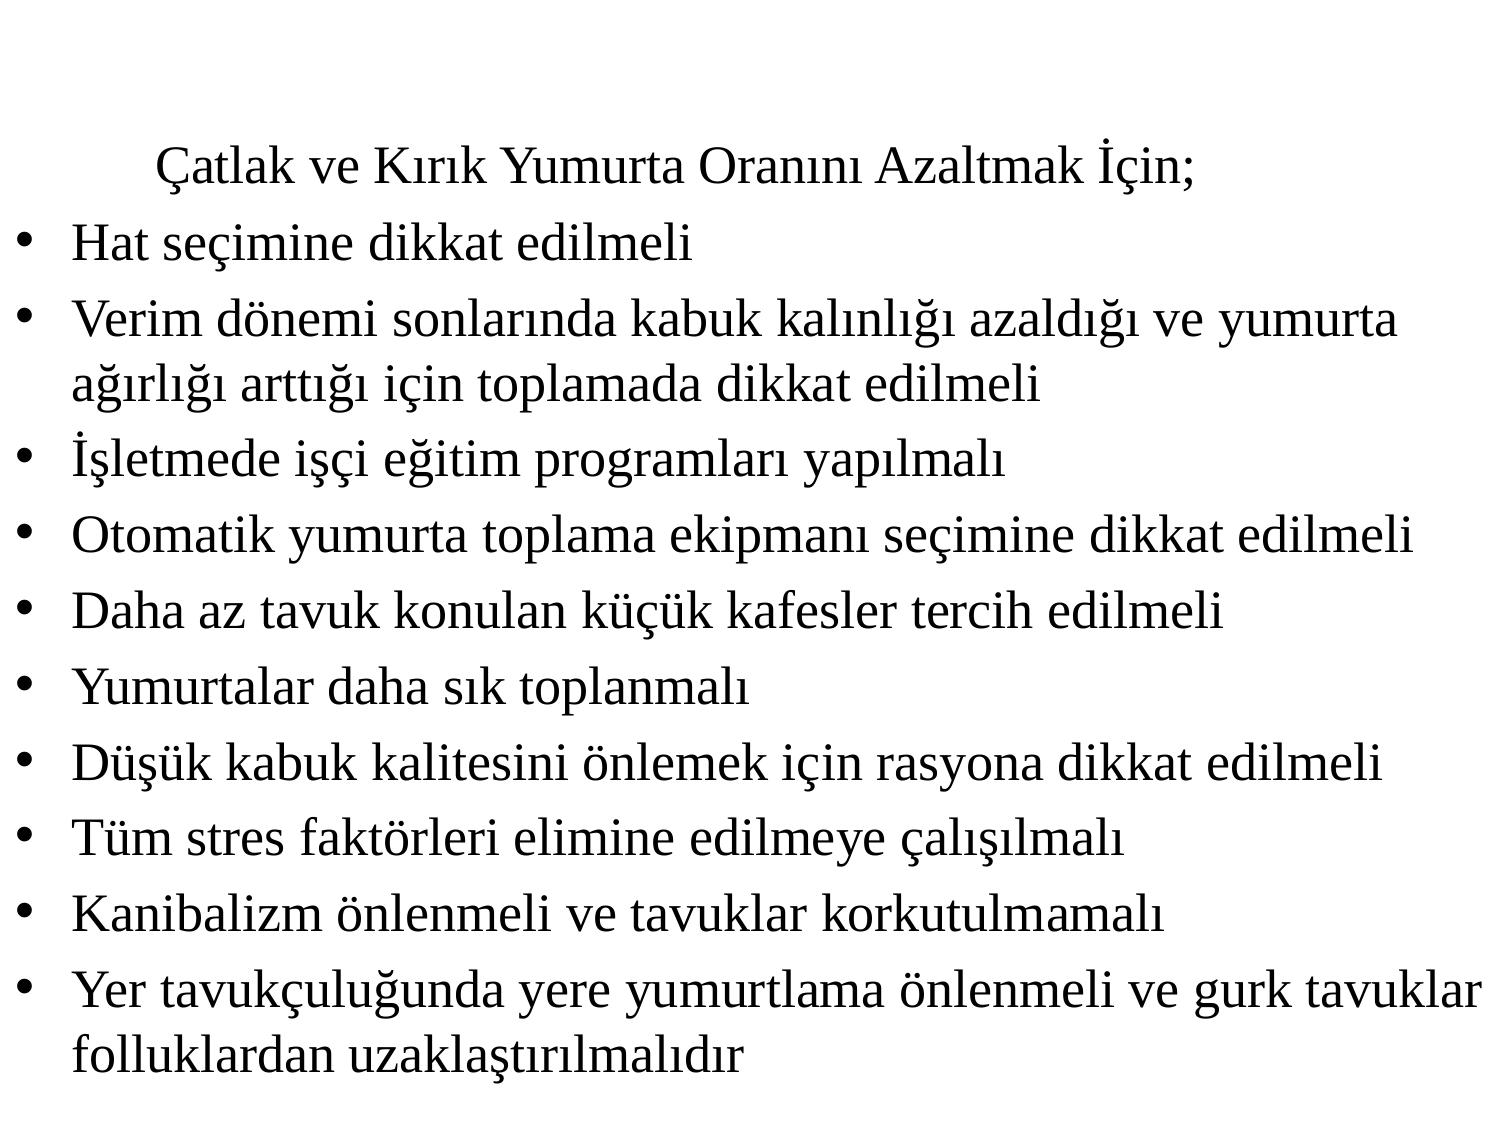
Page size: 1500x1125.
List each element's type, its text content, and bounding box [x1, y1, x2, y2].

list Çatlak ve Kırık Yumurta Oranını Azaltmak İçin; Hat seçimine dikkat edilmeli Verim dönemi sonlarında kabuk kalınlığı azaldığı ve yumurta ağırlığı arttığı için toplamada dikkat edilmeli İşletmede işçi eğitim programları yapılmalı Otomatik yumurta toplama ekipmanı seçimine dikkat edilmeli Daha az tavuk konulan küçük kafesler tercih edilmeli Yumurtalar daha sık toplanmalı Düşük kabuk kalitesini önlemek için rasyona dikkat edilmeli Tüm stres faktörleri elimine edilmeye çalışılmalı Kanibalizm önlenmeli ve tavuklar korkutulmamalı Yer tavukçuluğunda yere yumurtlama önlenmeli ve gurk tavuklar folluklardan uzaklaştırılmalıdır [0, 113, 1500, 1106]
